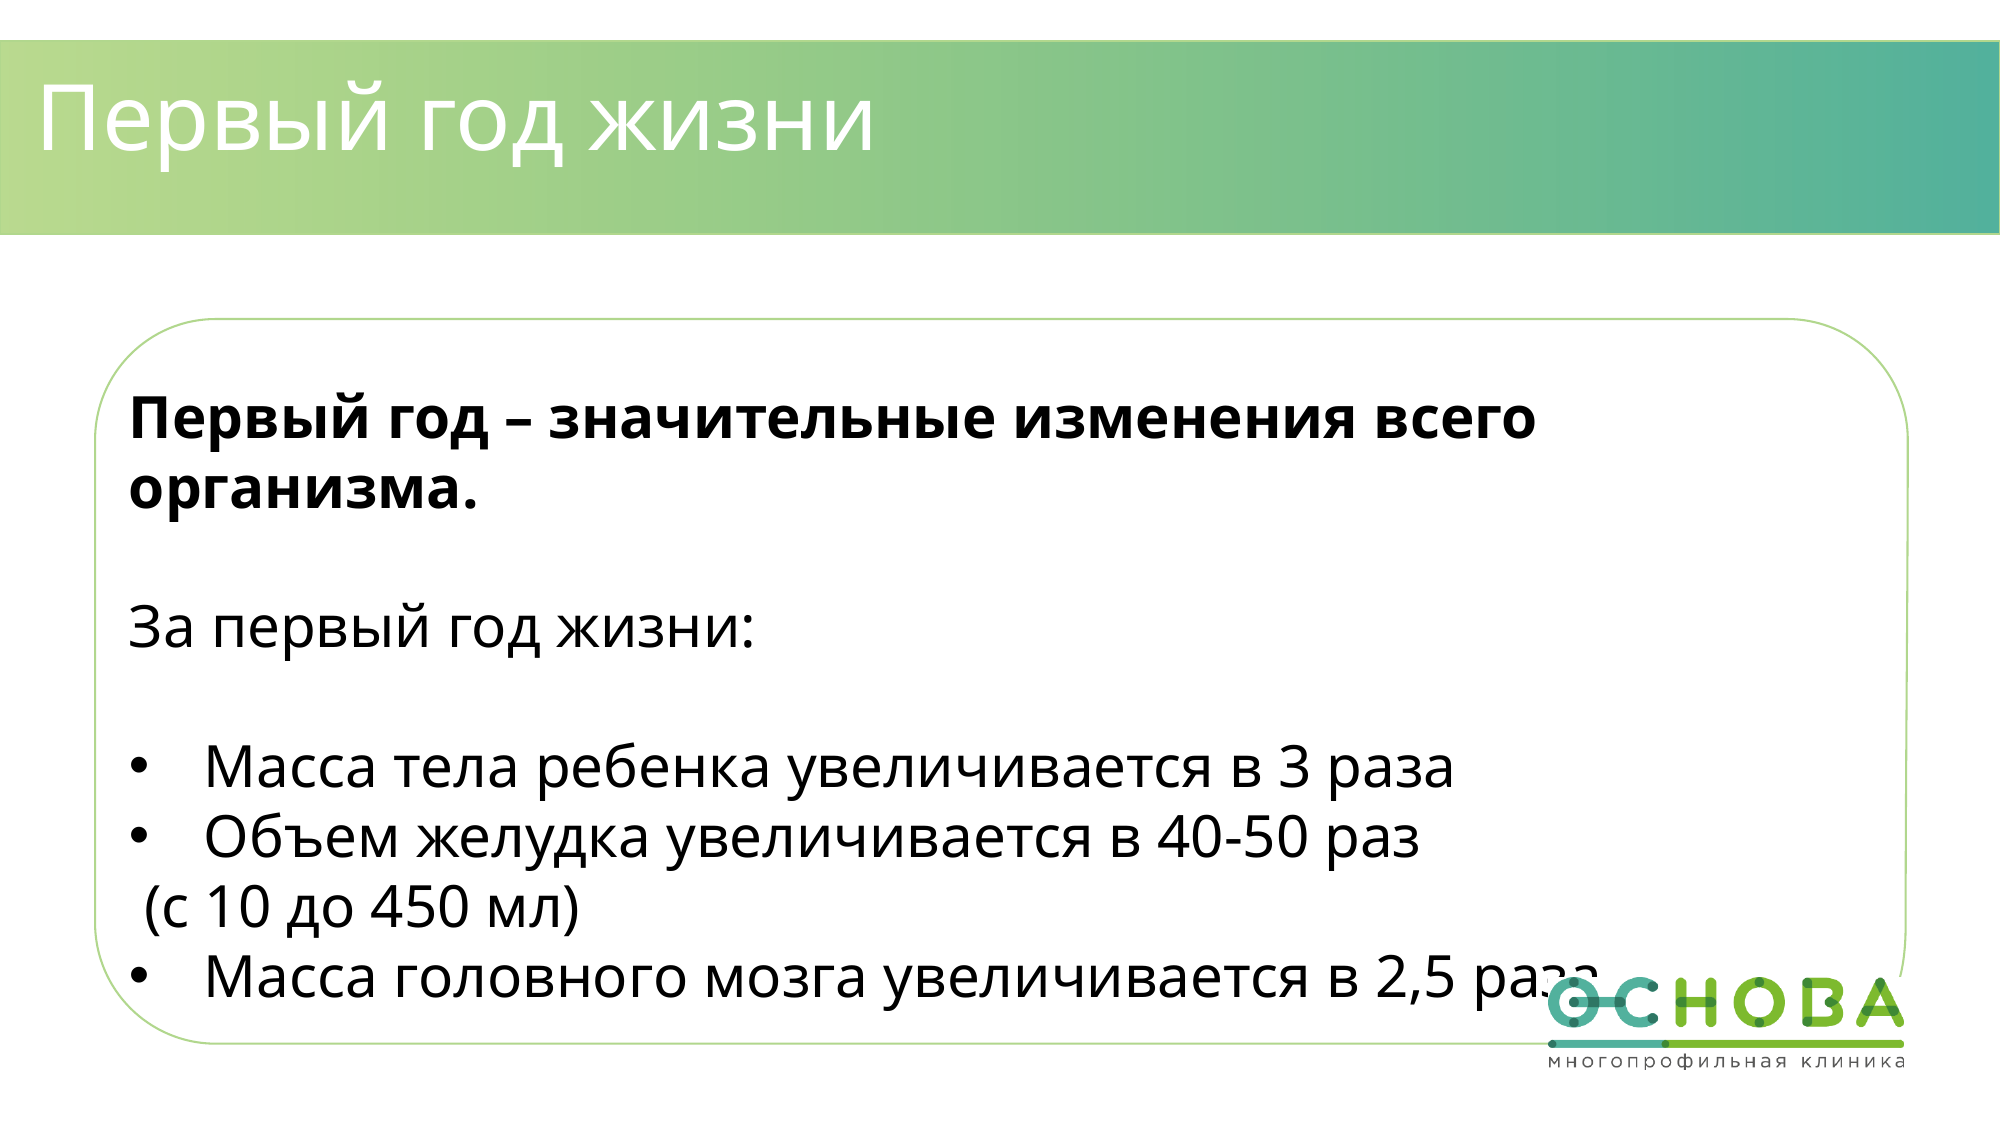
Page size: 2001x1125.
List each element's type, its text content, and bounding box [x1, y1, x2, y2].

text_box [94, 317, 1889, 990]
text_box [0, 40, 2000, 235]
picture [1547, 977, 1904, 1070]
subtitle Первый год жизни [19, 64, 1972, 203]
text_box Первый год – значительные изменения всего организма. За первый год жизни: Масса тела ребенка увеличивается в 3 раза Объем желудка увеличивается в 40-50 раз (с 10 до 450 мл) Масса головного мозга увеличивается в 2,5 раза [114, 372, 1908, 1125]
